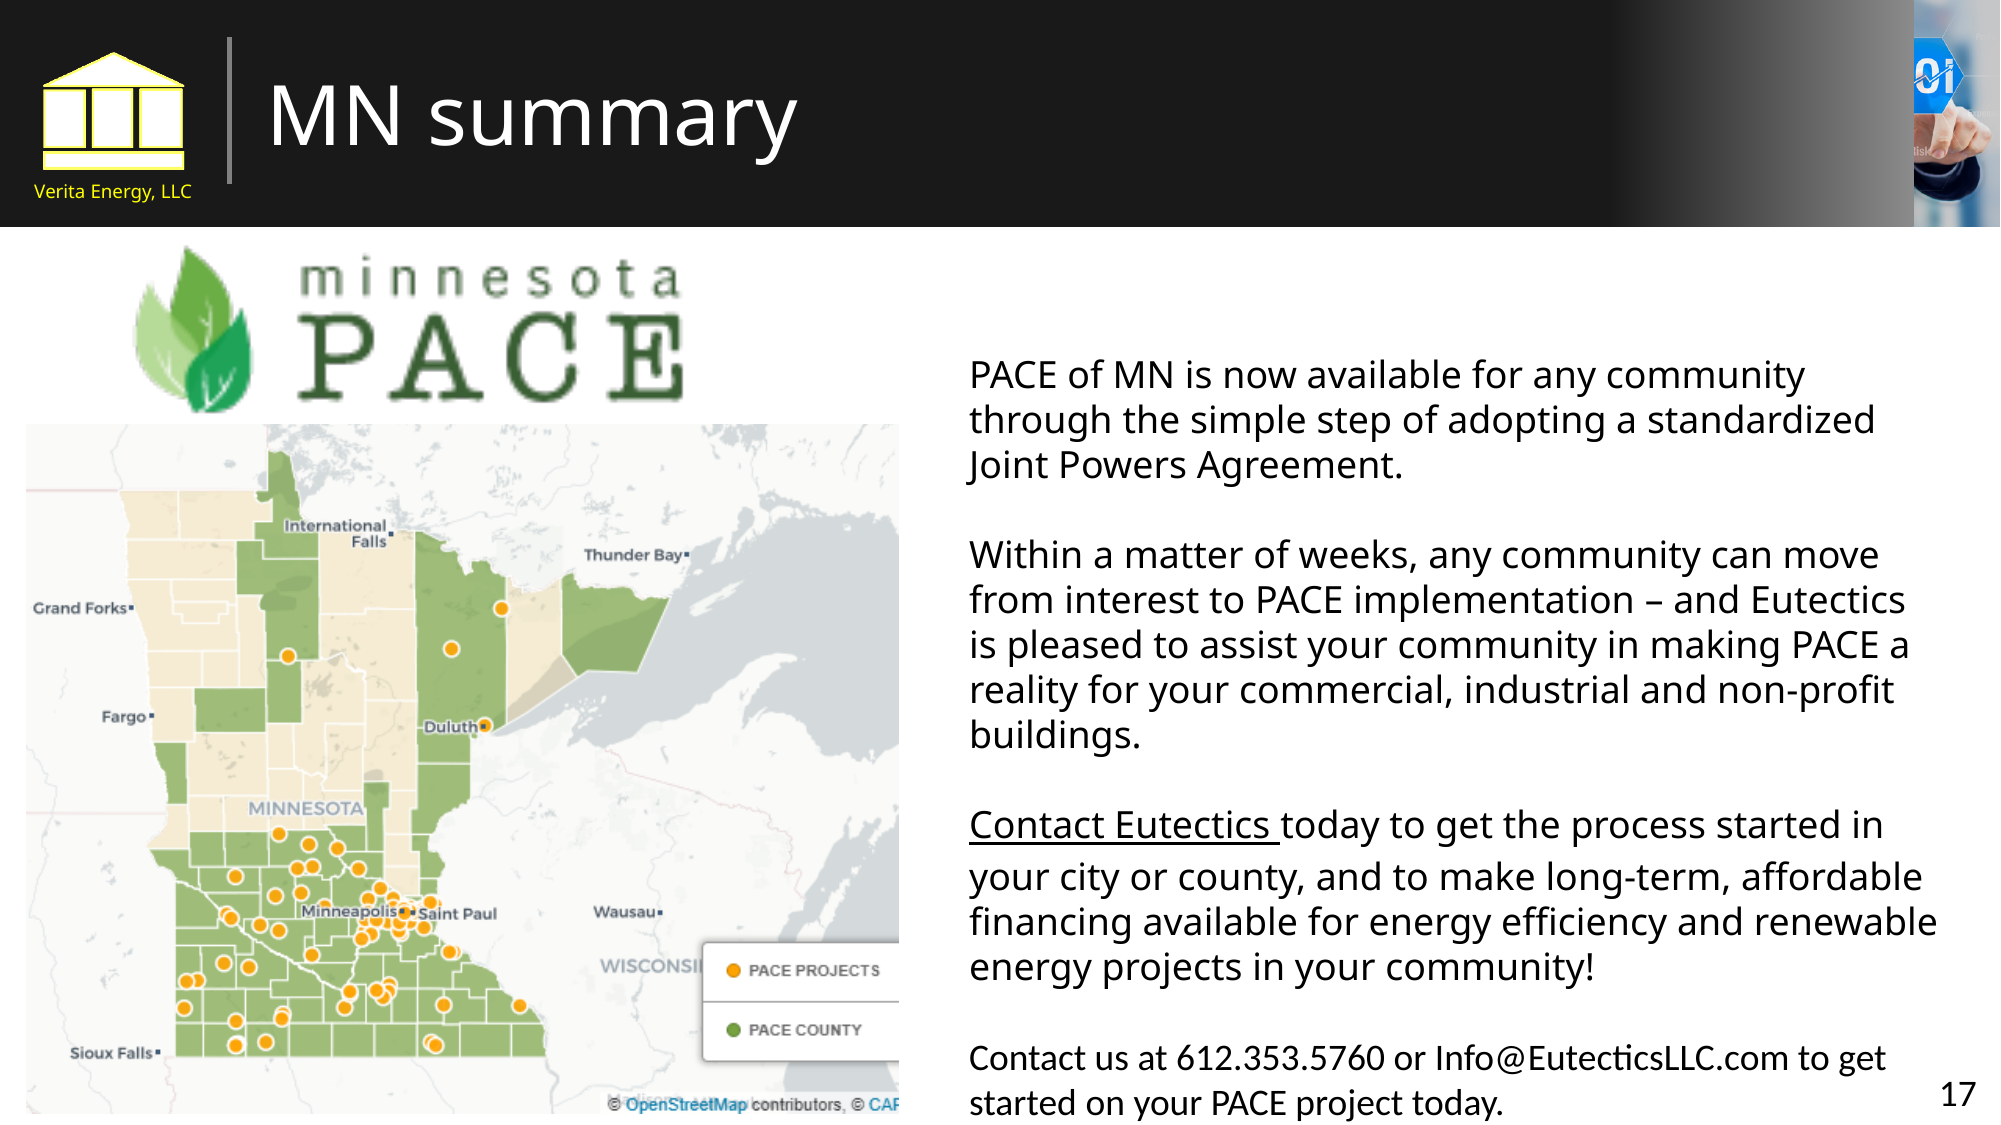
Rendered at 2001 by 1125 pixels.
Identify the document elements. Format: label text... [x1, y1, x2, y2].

picture [107, 244, 721, 417]
title MN summary [251, 38, 1593, 198]
picture [1679, 0, 2000, 227]
text_box PACE of MN is now available for any community through the simple step of adopting a standardized Joint Powers Agreement. Within a matter of weeks, any community can move from interest to PACE implementation – and Eutectics is pleased to assist your community in making PACE a reality for your commercial, industrial and non-profit buildings. Contact Eutectics today to get the process started in your city or county, and to make long-term, affordable financing available for energy efficiency and renewable energy projects in your community! Contact us at 612.353.5760 or Info@EutecticsLLC.com to get started on your PACE project today. [954, 344, 1955, 1125]
picture [37, 35, 189, 186]
picture [26, 424, 899, 1114]
